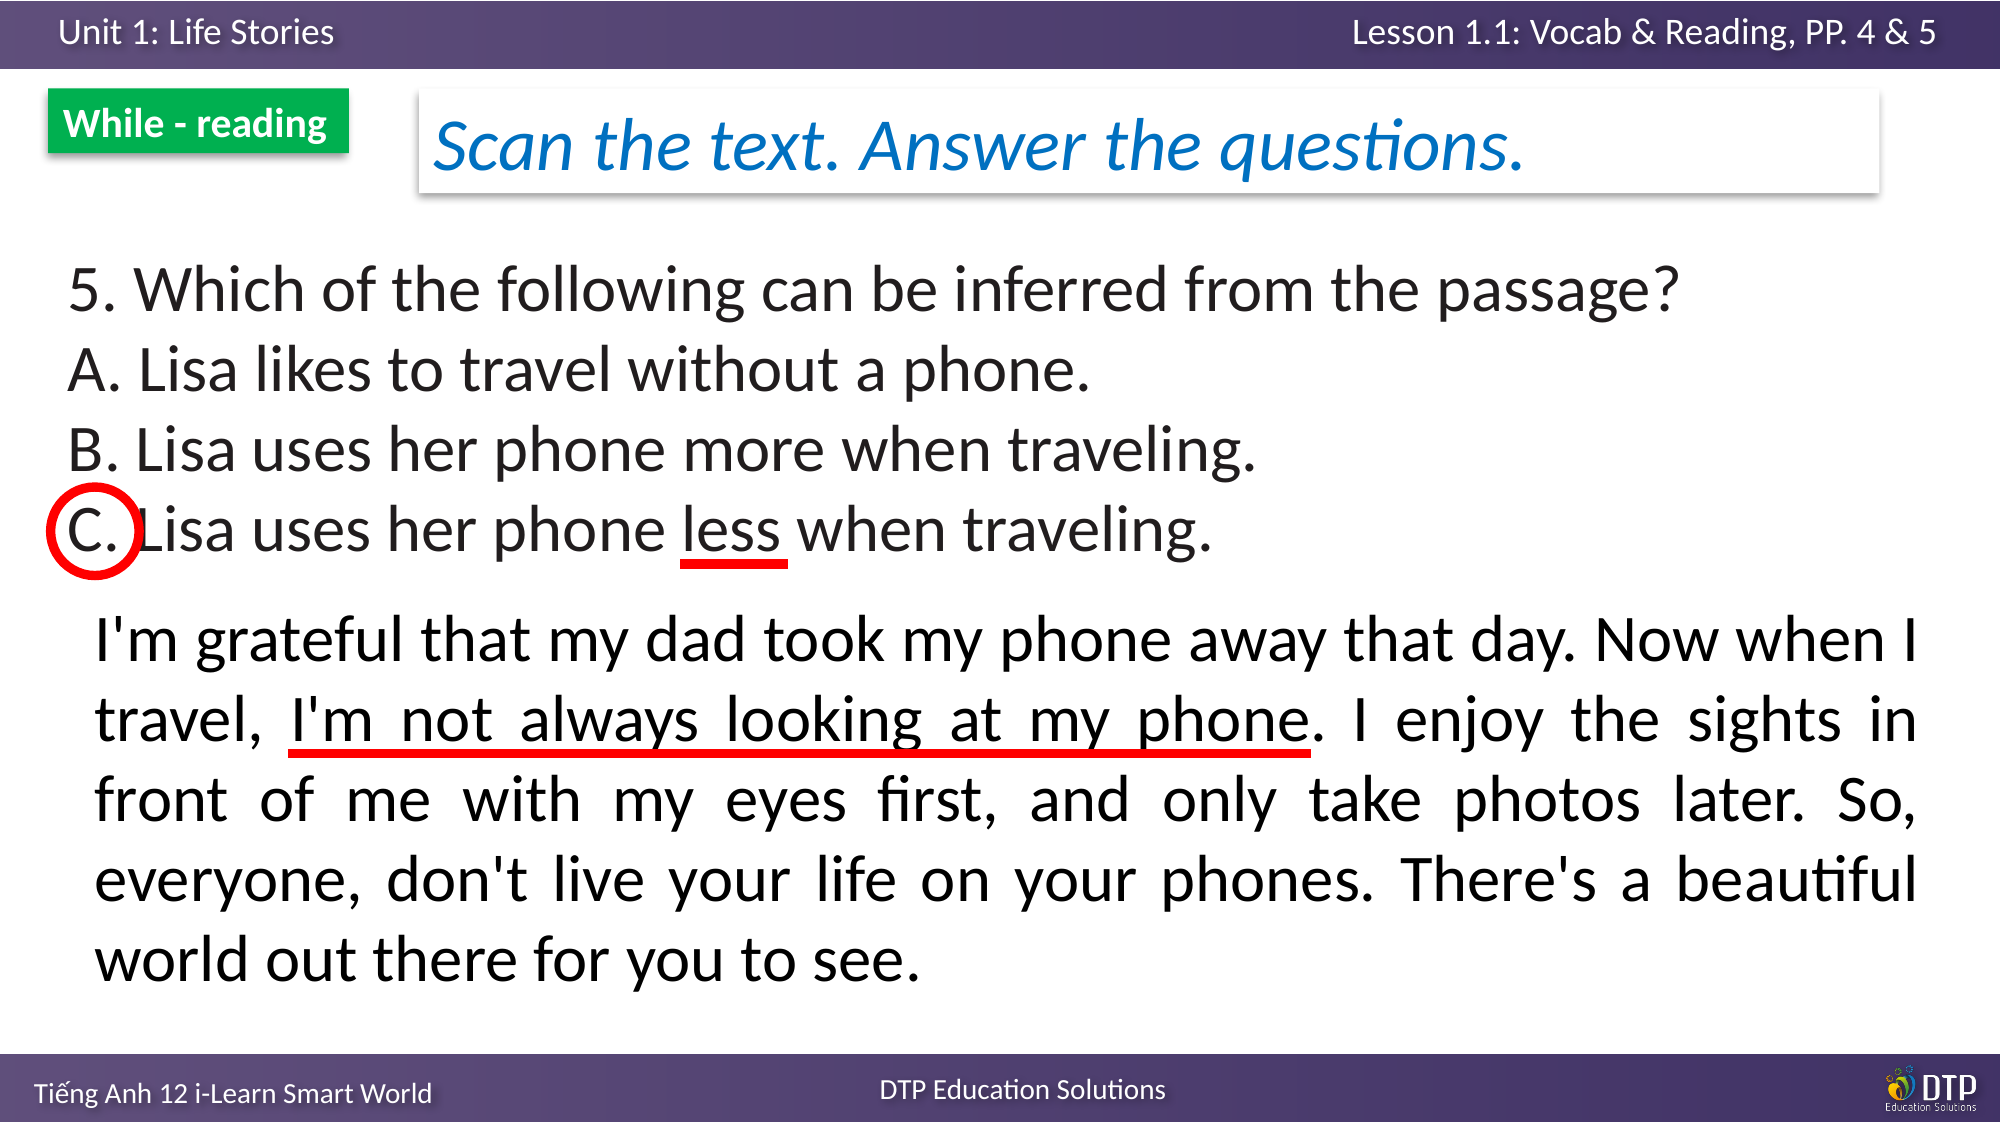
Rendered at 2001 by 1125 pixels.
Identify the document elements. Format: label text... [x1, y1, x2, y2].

picture [0, 1054, 2000, 1122]
text_box While - reading [48, 88, 349, 154]
text_box I'm grateful that my dad took my phone away that day. Now when I travel, I'm not always looking at my phone. I enjoy the sights in front of me with my eyes first, and only take photos later. So, everyone, don't live your life on your phones. There's a beautiful world out there for you to see. [79, 587, 1936, 1003]
text_box Scan the text. Answer the questions. [419, 88, 1880, 194]
text_box 5. Which of the following can be inferred from the passage? A. Lisa likes to travel without a phone. B. Lisa uses her phone more when traveling. C. Lisa uses her phone less when traveling. [53, 237, 1947, 572]
picture [0, 1, 2000, 69]
text_box [49, 485, 141, 577]
